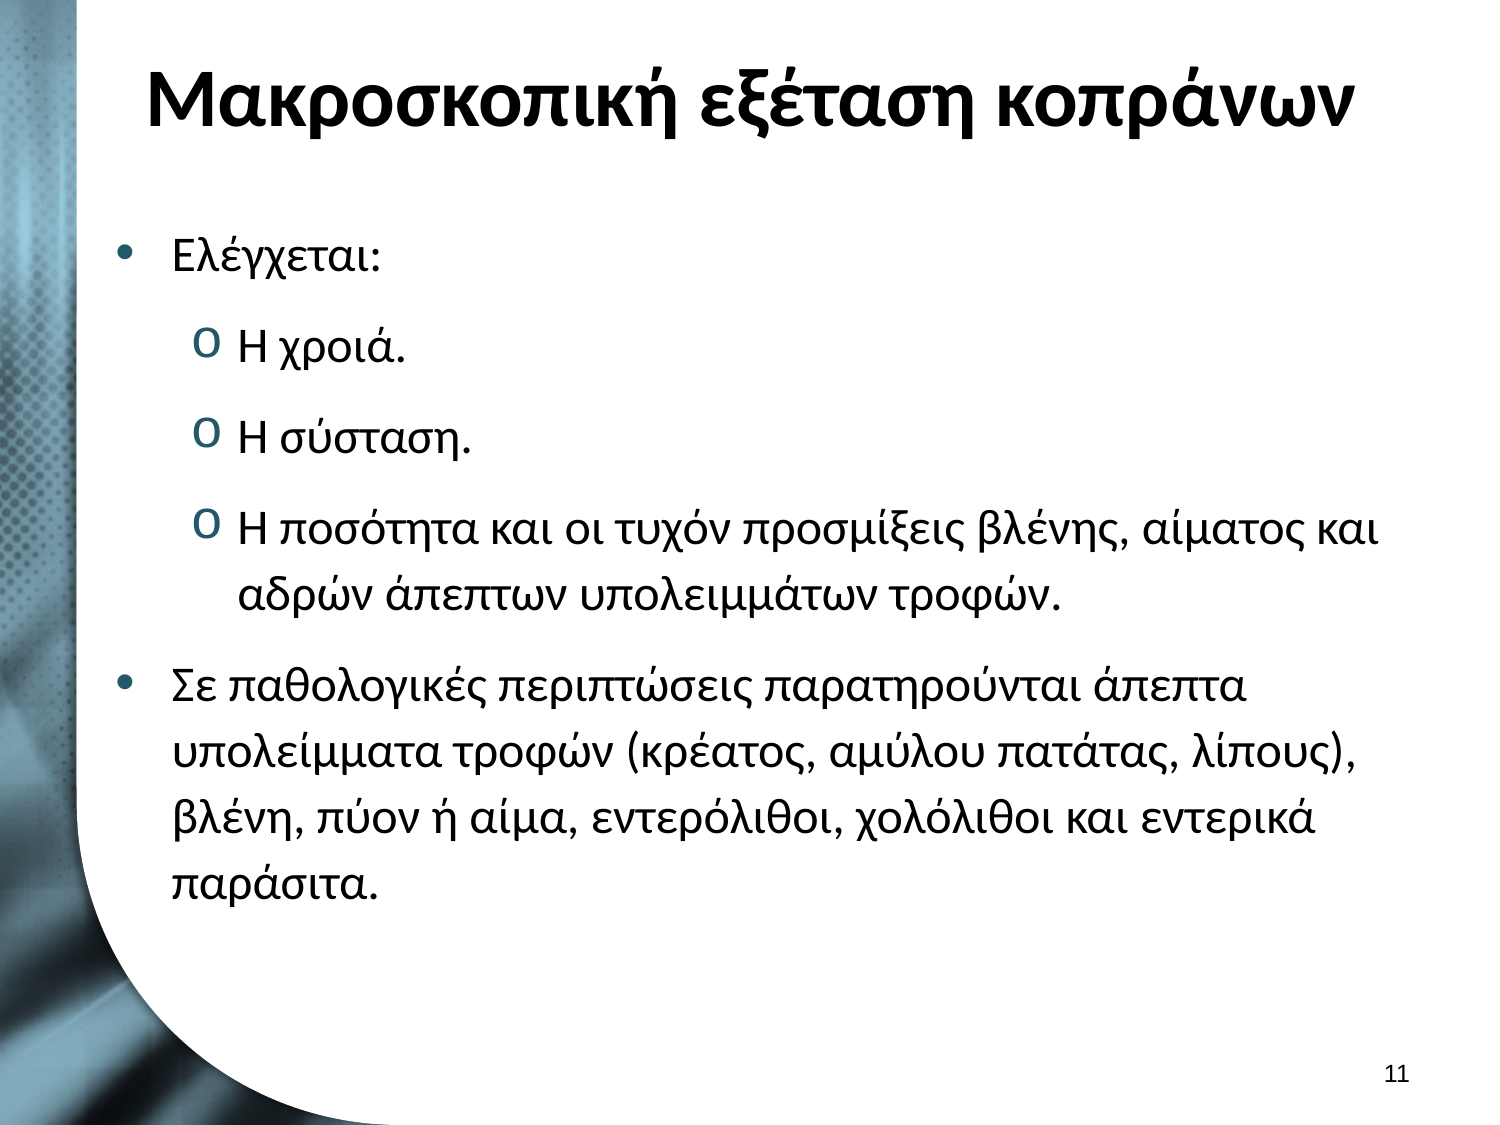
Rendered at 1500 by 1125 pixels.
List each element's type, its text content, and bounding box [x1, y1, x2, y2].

slide_number 10 [1074, 1042, 1425, 1103]
title Μακροσκοπική εξέταση κοπράνων [76, 19, 1427, 169]
list Ελέγχεται: Η χροιά. Η σύσταση. Η ποσότητα και οι τυχόν προσμίξεις βλένης, αίματος και αδρών άπεπτων υπολειμμάτων τροφών. Σε παθολογικές περιπτώσεις παρατηρούνται άπεπτα υπολείμματα τροφών (κρέατος, αμύλου πατάτας, λίπους), βλένη, πύον ή αίμα, εντερόλιθοι, χολόλιθοι και εντερικά παράσιτα. [100, 208, 1425, 1024]
